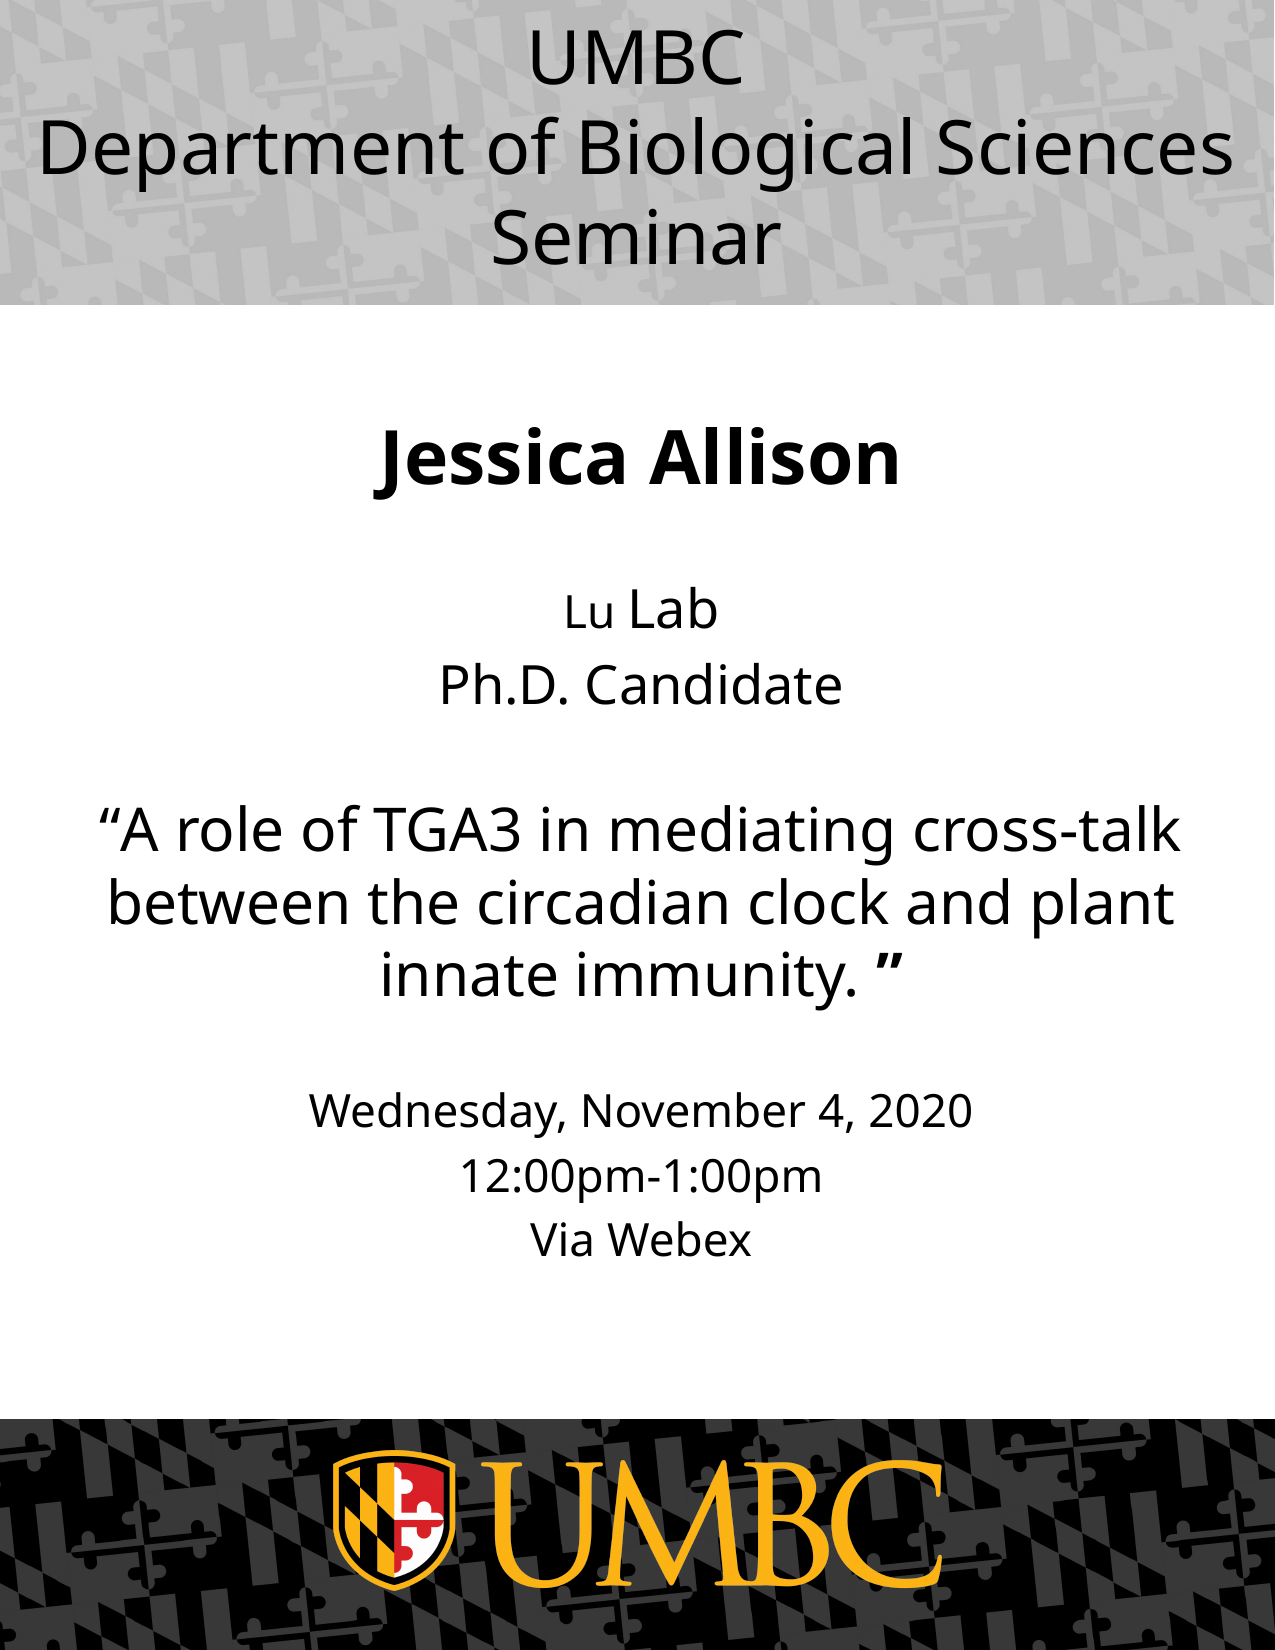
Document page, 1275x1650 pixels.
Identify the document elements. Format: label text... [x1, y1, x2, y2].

picture [0, 0, 1275, 305]
picture [0, 1418, 1275, 1650]
subtitle Jessica Allison Lu Lab Ph.D. Candidate “A role of TGA3 in mediating cross-talk between the circadian clock and plant innate immunity. ” Wednesday, November 4, 2020 12:00pm-1:00pm Via Webex [7, 311, 1275, 1413]
